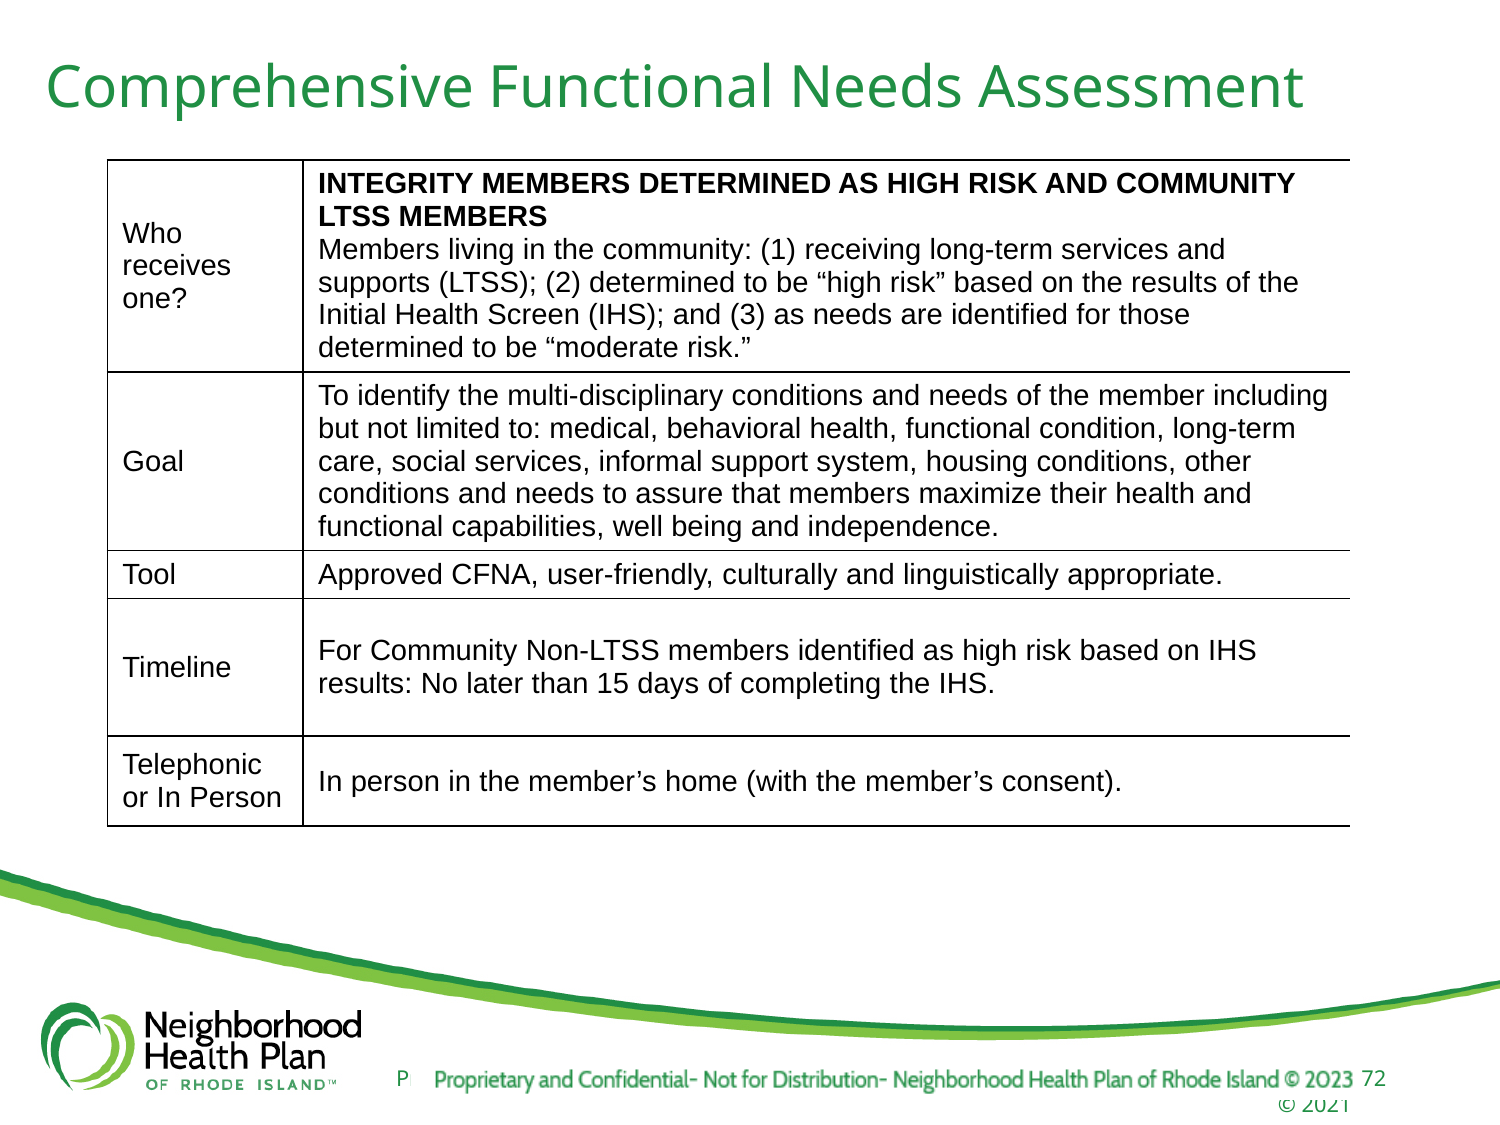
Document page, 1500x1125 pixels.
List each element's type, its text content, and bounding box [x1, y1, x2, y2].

table_cell For Community Non-LTSS members identified as high risk based on IHS results: No later than 15 days of completing the IHS. [304, 599, 1350, 735]
table_cell Timeline [108, 599, 302, 735]
table_header INTEGRITY MEMBERS DETERMINED AS HIGH RISK AND COMMUNITY LTSS MEMBERS Members living in the community: (1) receiving long-term services and supports (LTSS); (2) determined to be “high risk” based on the results of the Initial Health Screen (IHS); and (3) as needs are identified for those determined to be “moderate risk.” [304, 161, 1350, 371]
table_cell In person in the member’s home (with the member’s consent). [304, 737, 1350, 825]
picture [0, 0, 1500, 1125]
table_cell Approved CFNA, user-friendly, culturally and linguistically appropriate. [304, 551, 1350, 598]
table_header Who receives one? [108, 161, 302, 371]
table_cell To identify the multi-disciplinary conditions and needs of the member including but not limited to: medical, behavioral health, functional condition, long-term care, social services, informal support system, housing conditions, other conditions and needs to assure that members maximize their health and functional capabilities, well being and independence. [304, 373, 1350, 550]
table_cell Goal [108, 373, 302, 550]
title Comprehensive Functional Needs Assessment [0, 0, 1350, 182]
table_cell Tool [108, 551, 302, 598]
table_cell Telephonic or In Person [108, 737, 302, 825]
